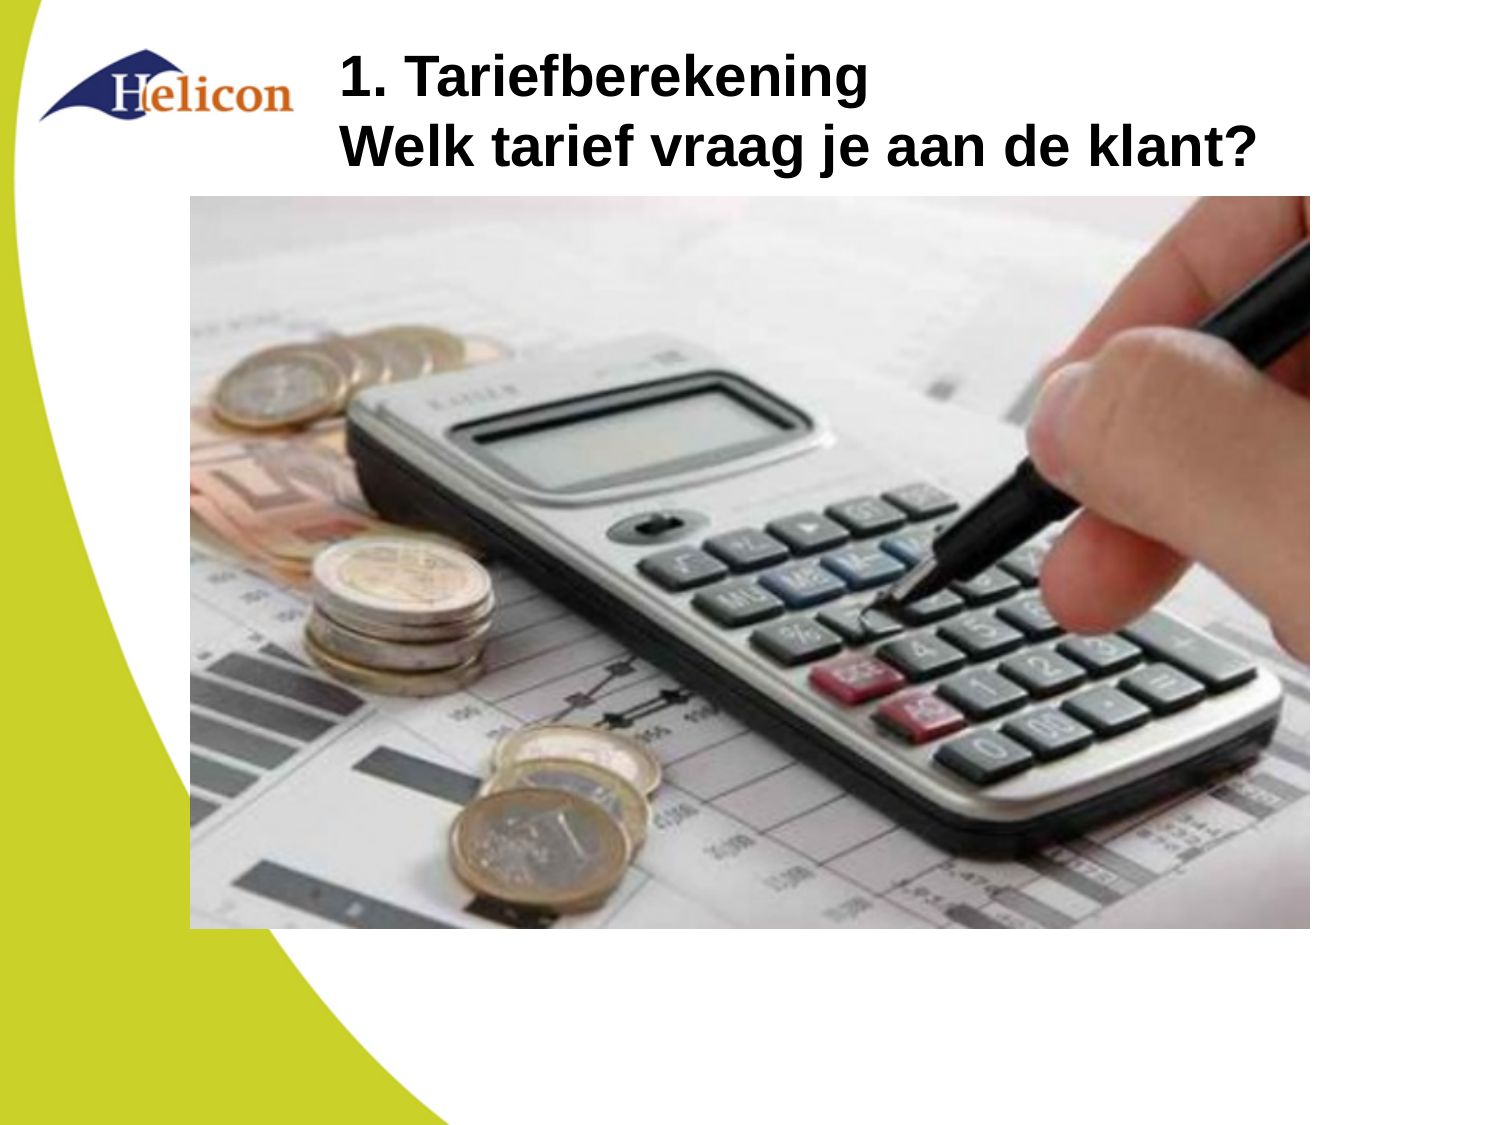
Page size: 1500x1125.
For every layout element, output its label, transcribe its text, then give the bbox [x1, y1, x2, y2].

picture [0, 0, 1500, 1125]
title 1. Tariefberekening Welk tarief vraag je aan de klant? [324, 54, 1415, 161]
